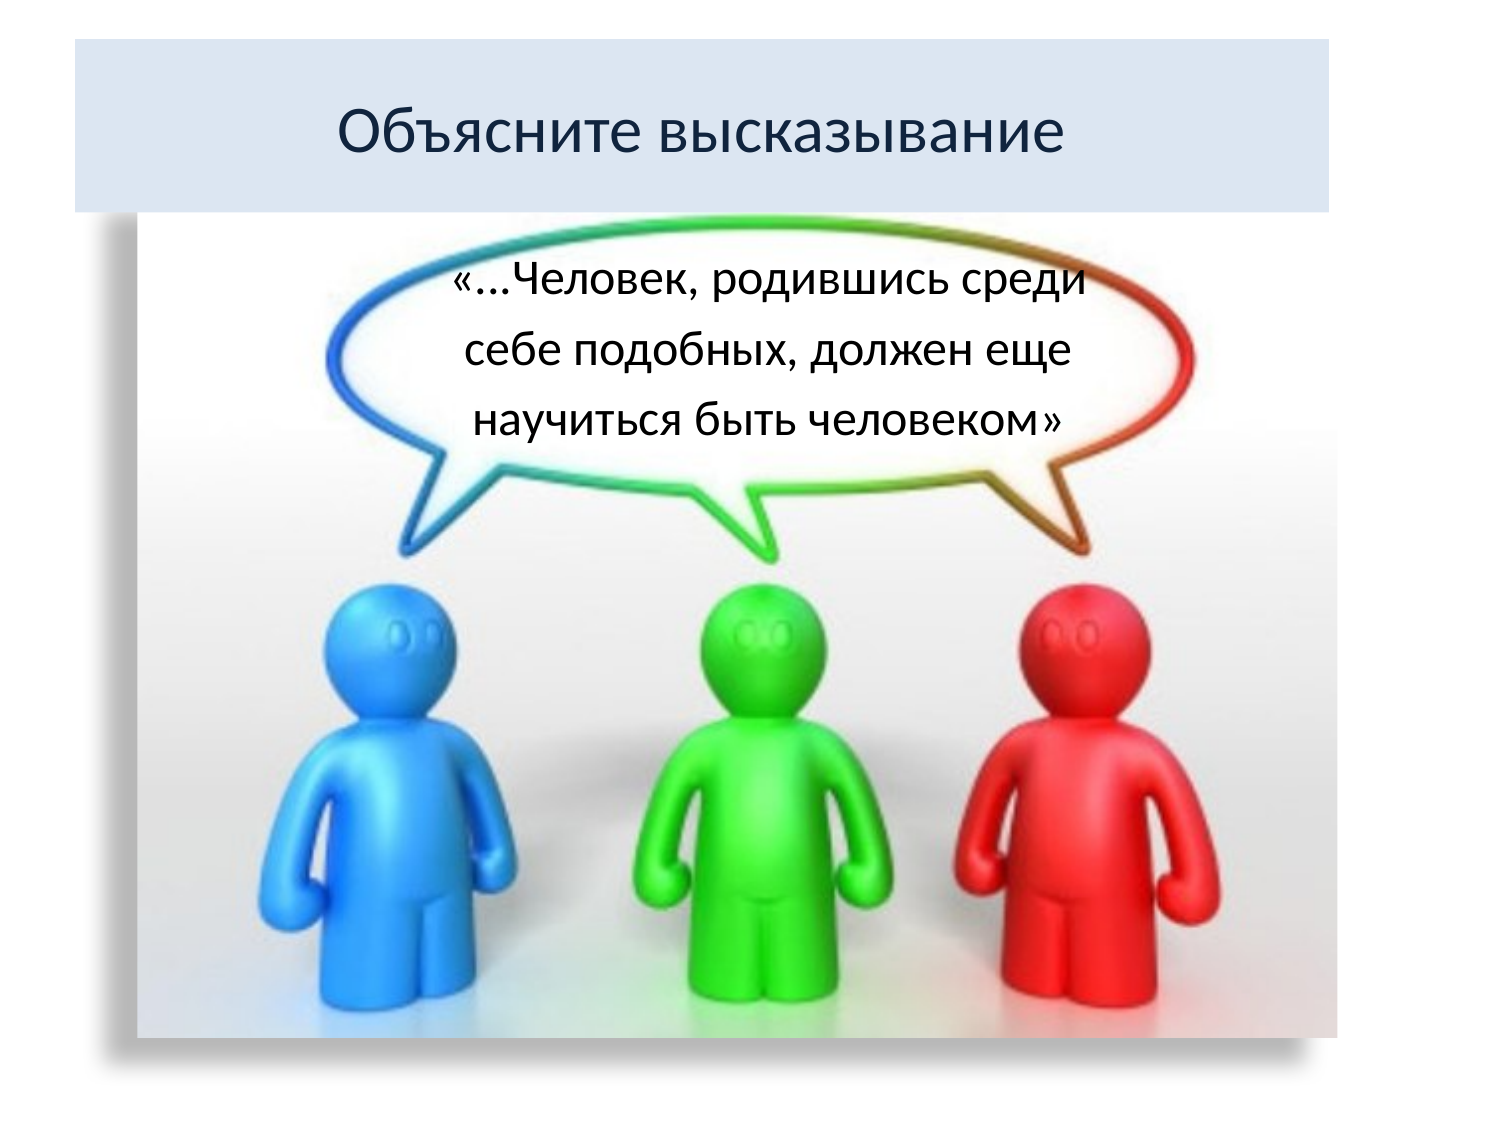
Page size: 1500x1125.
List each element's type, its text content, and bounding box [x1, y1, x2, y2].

picture [137, 187, 1338, 1038]
title Объясните высказывание [75, 39, 1329, 213]
